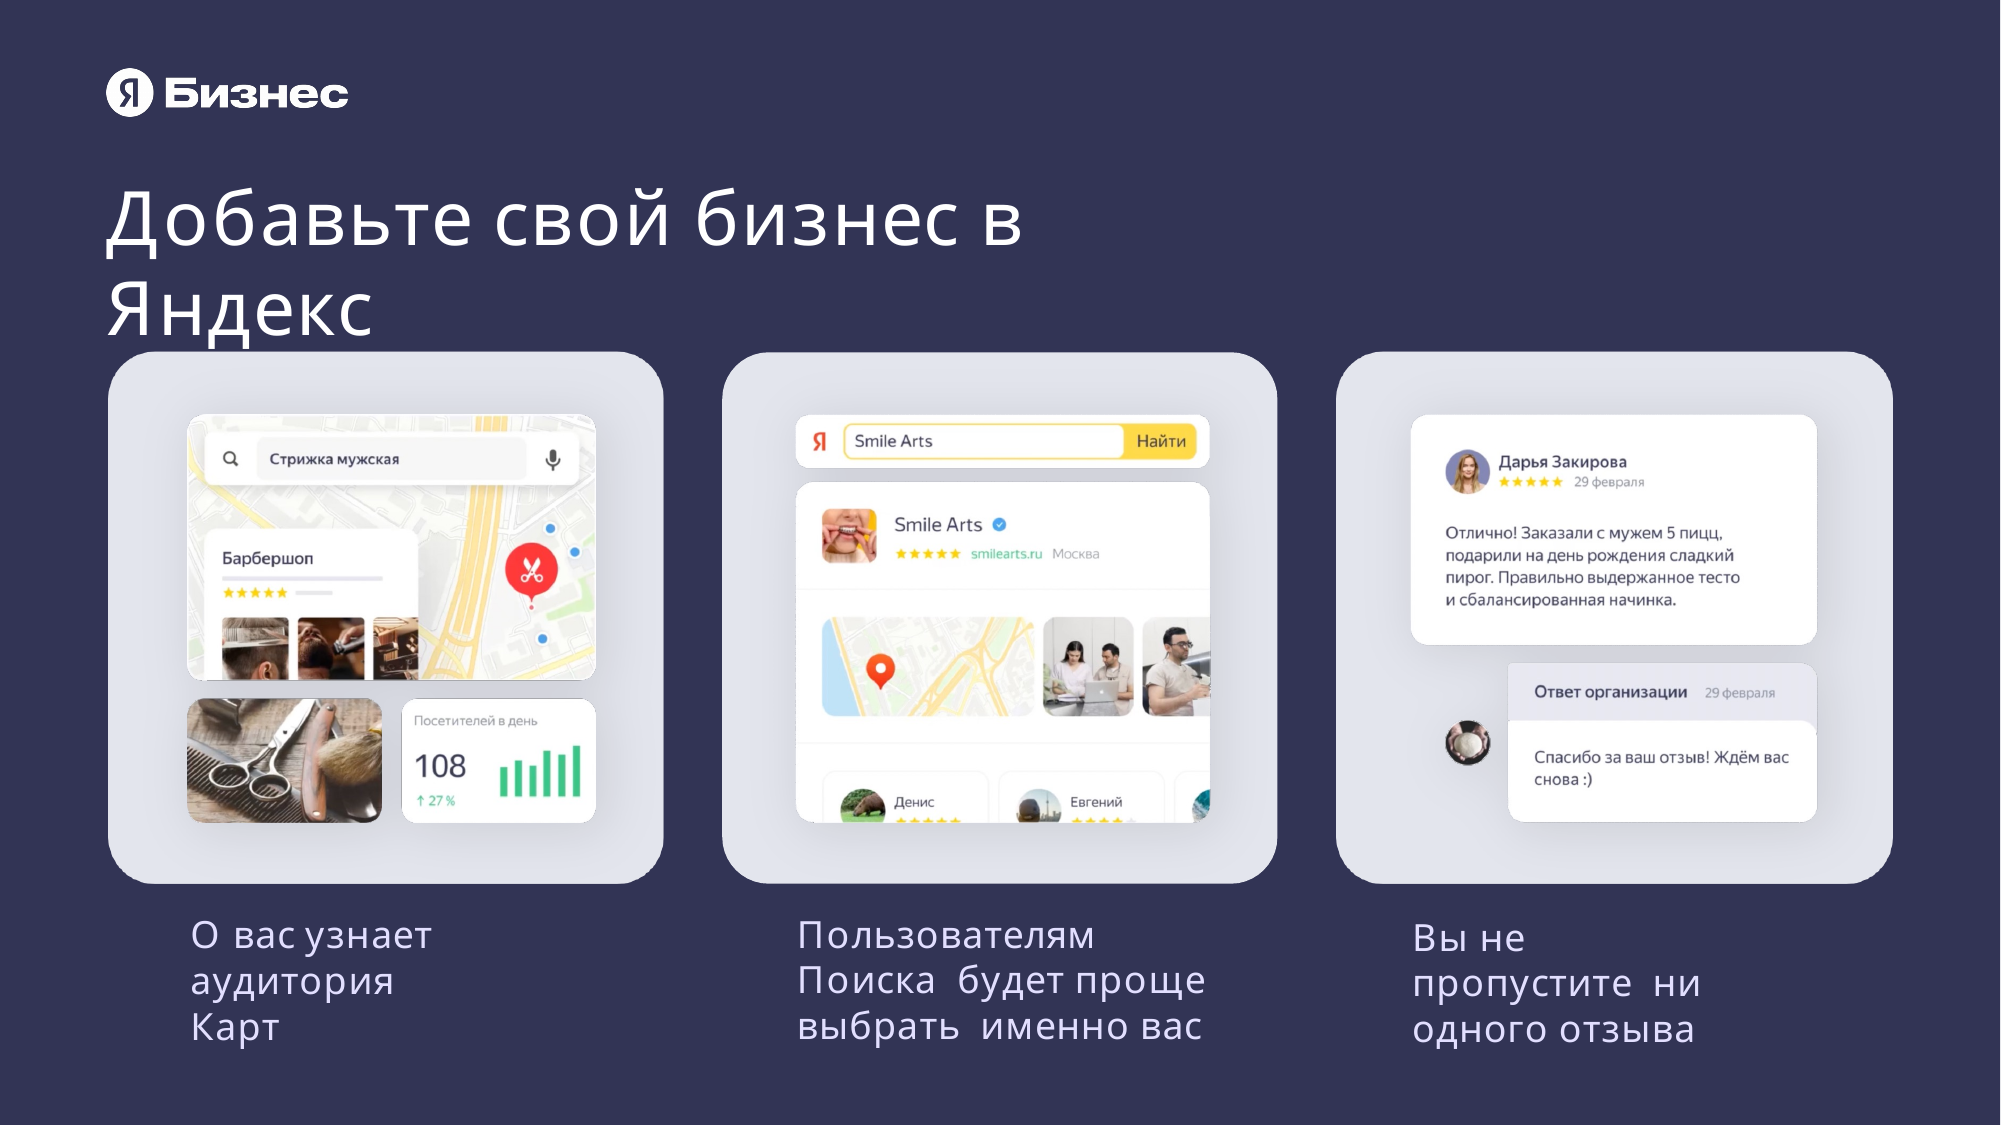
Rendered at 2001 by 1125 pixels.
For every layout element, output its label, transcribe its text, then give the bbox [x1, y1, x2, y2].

picture [106, 68, 348, 117]
title Добавьте свой бизнес в Яндекс [104, 168, 1233, 359]
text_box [107, 344, 679, 906]
text_box О вас узнает аудитория Карт [188, 915, 478, 1049]
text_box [725, 344, 1294, 906]
text_box Вы не пропустите ни одного отзыва [1410, 915, 1731, 1050]
text_box Пользователям Поиска будет проще выбрать именно вас [794, 915, 1216, 1047]
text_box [1336, 344, 1901, 906]
